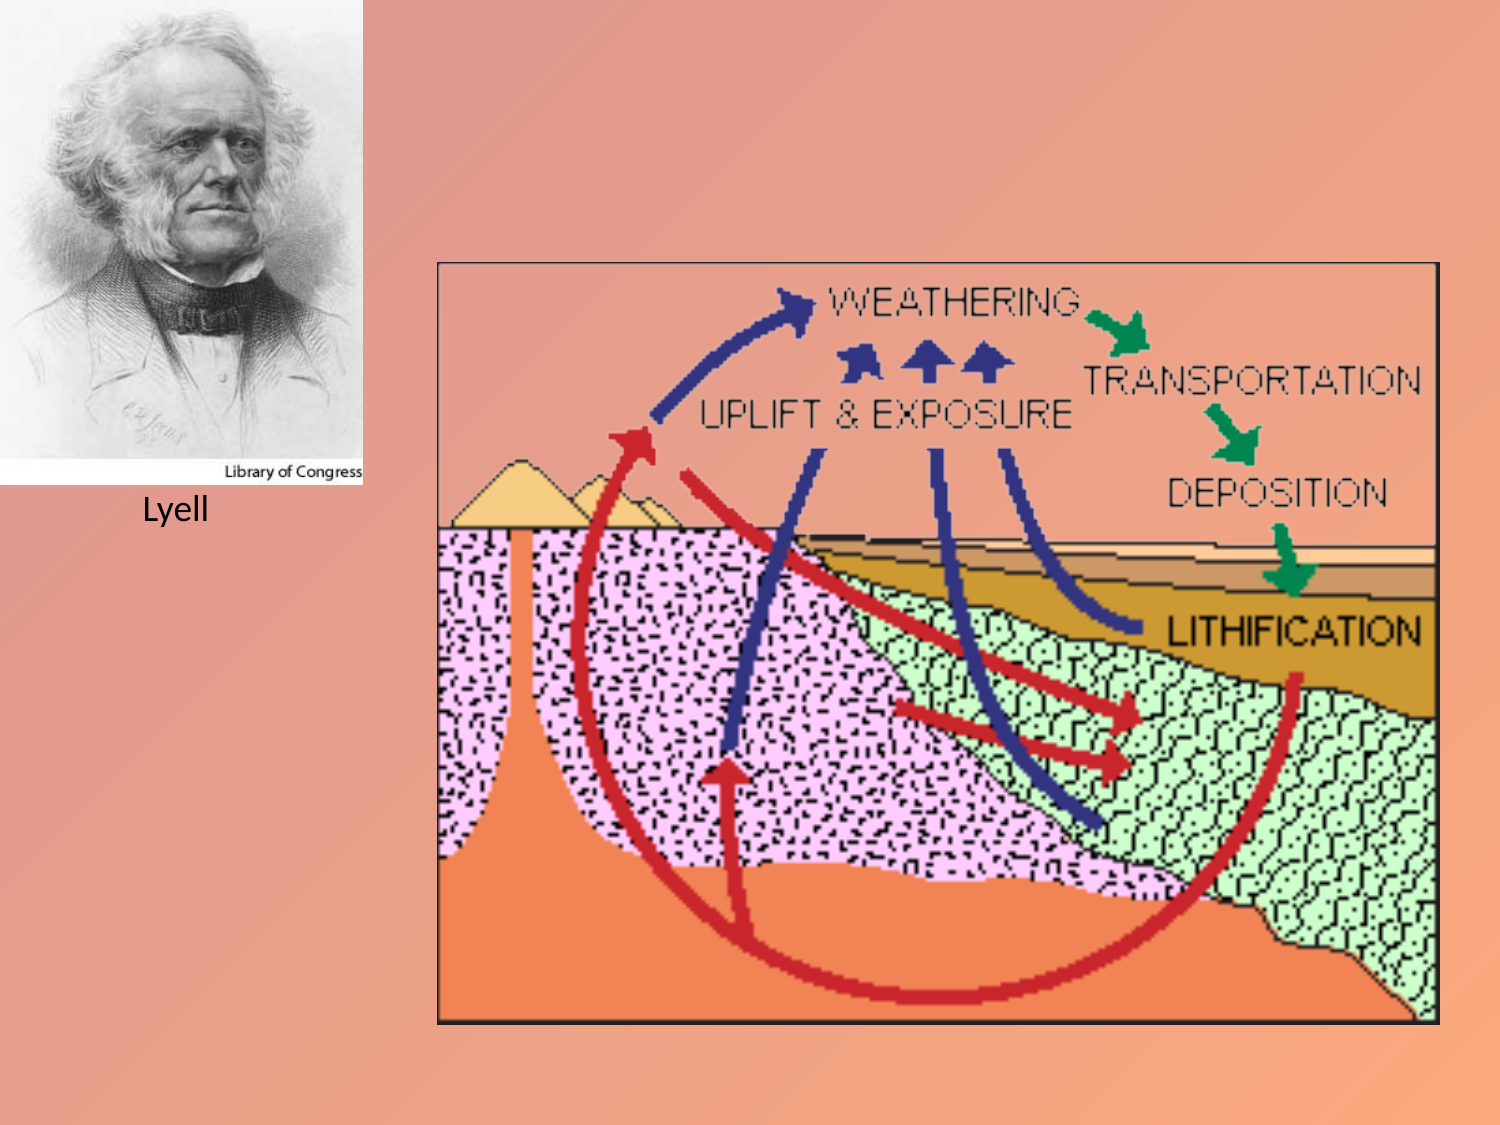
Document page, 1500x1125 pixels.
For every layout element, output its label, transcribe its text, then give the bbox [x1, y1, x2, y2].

text_box Lyell [127, 493, 225, 537]
picture [0, 0, 363, 485]
picture [437, 262, 1440, 1026]
